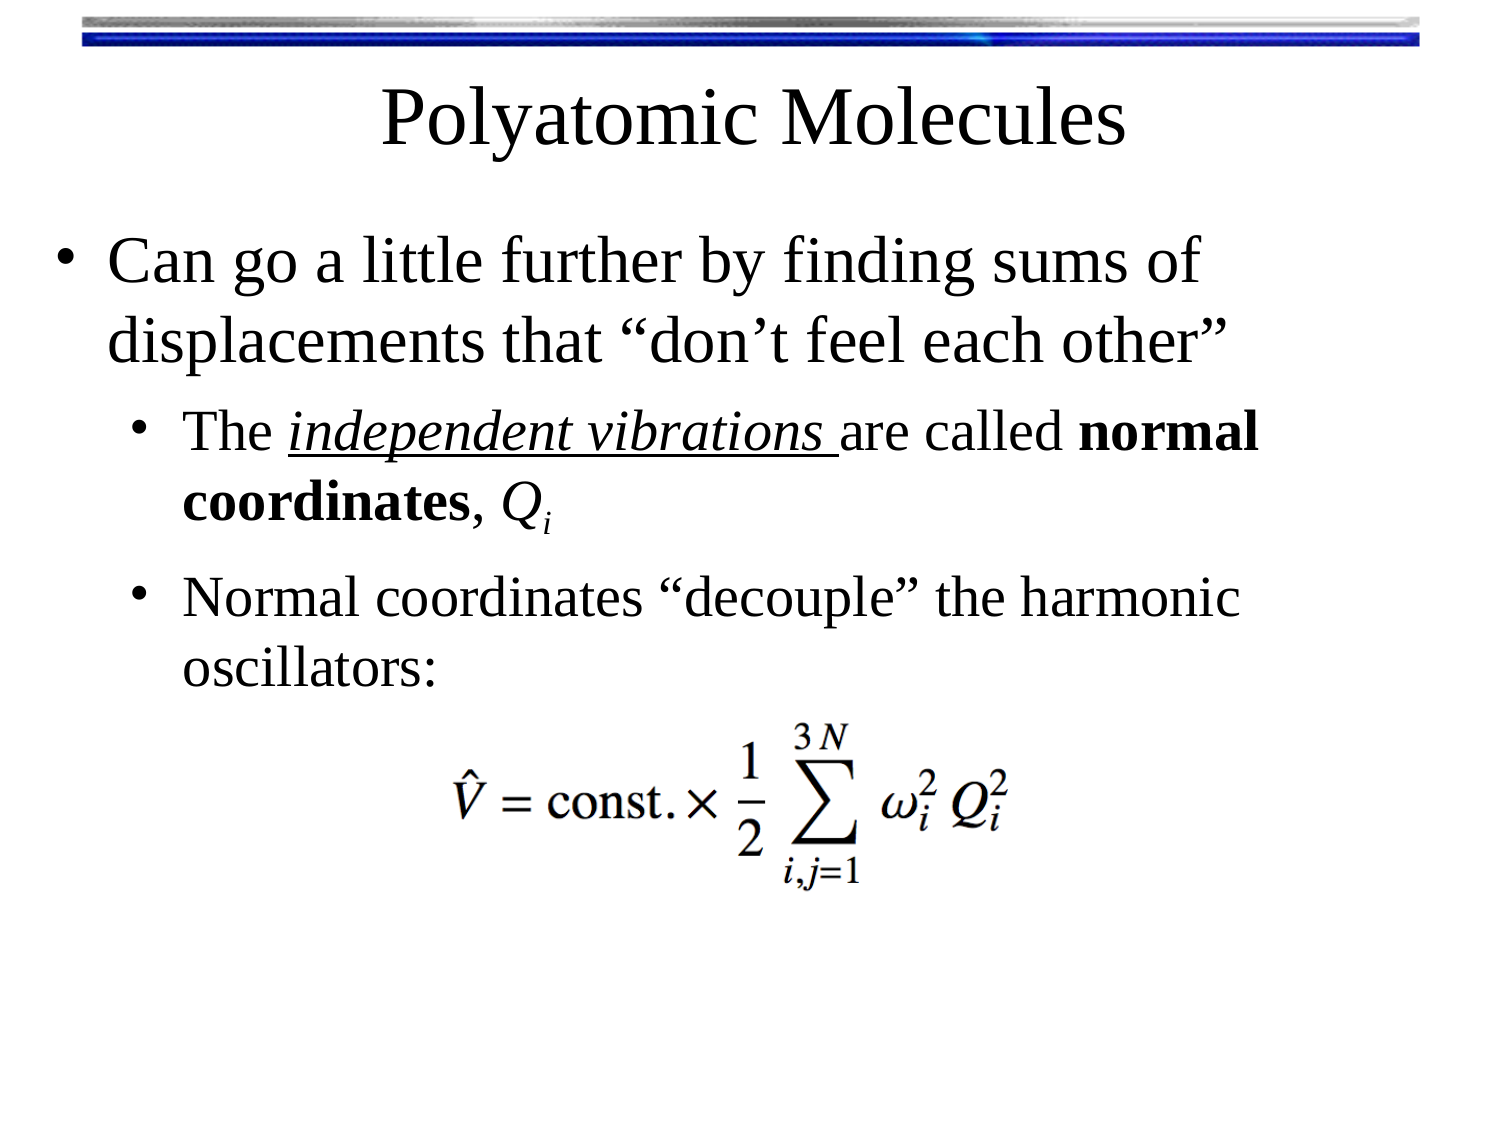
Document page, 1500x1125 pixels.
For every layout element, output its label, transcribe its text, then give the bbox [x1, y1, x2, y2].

picture [79, 12, 1426, 52]
text_box Polyatomic Molecules [17, 19, 1492, 204]
picture [418, 717, 1019, 896]
text_box Can go a little further by finding sums of displacements that “don’t feel each other” The independent vibrations are called normal coordinates, Qi Normal coordinates “decouple” the harmonic oscillators: [37, 215, 1463, 739]
